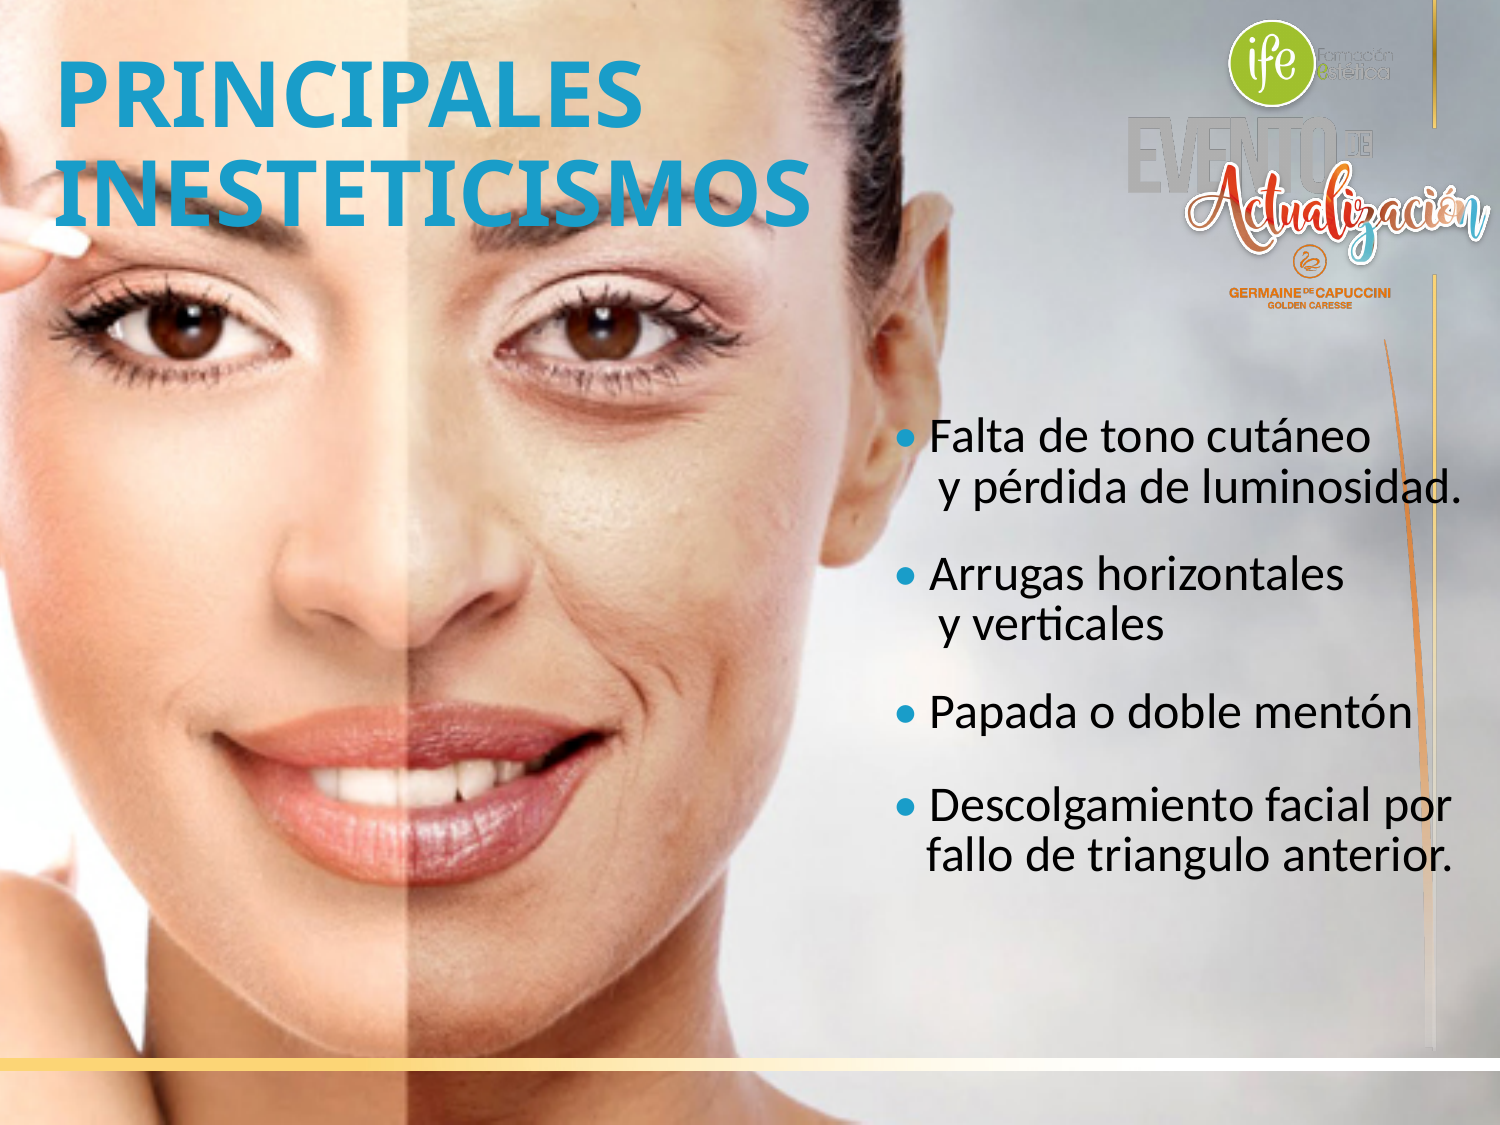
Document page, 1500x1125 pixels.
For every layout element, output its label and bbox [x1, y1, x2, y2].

picture [0, 1071, 1500, 1125]
text_box [0, 0, 1500, 1071]
